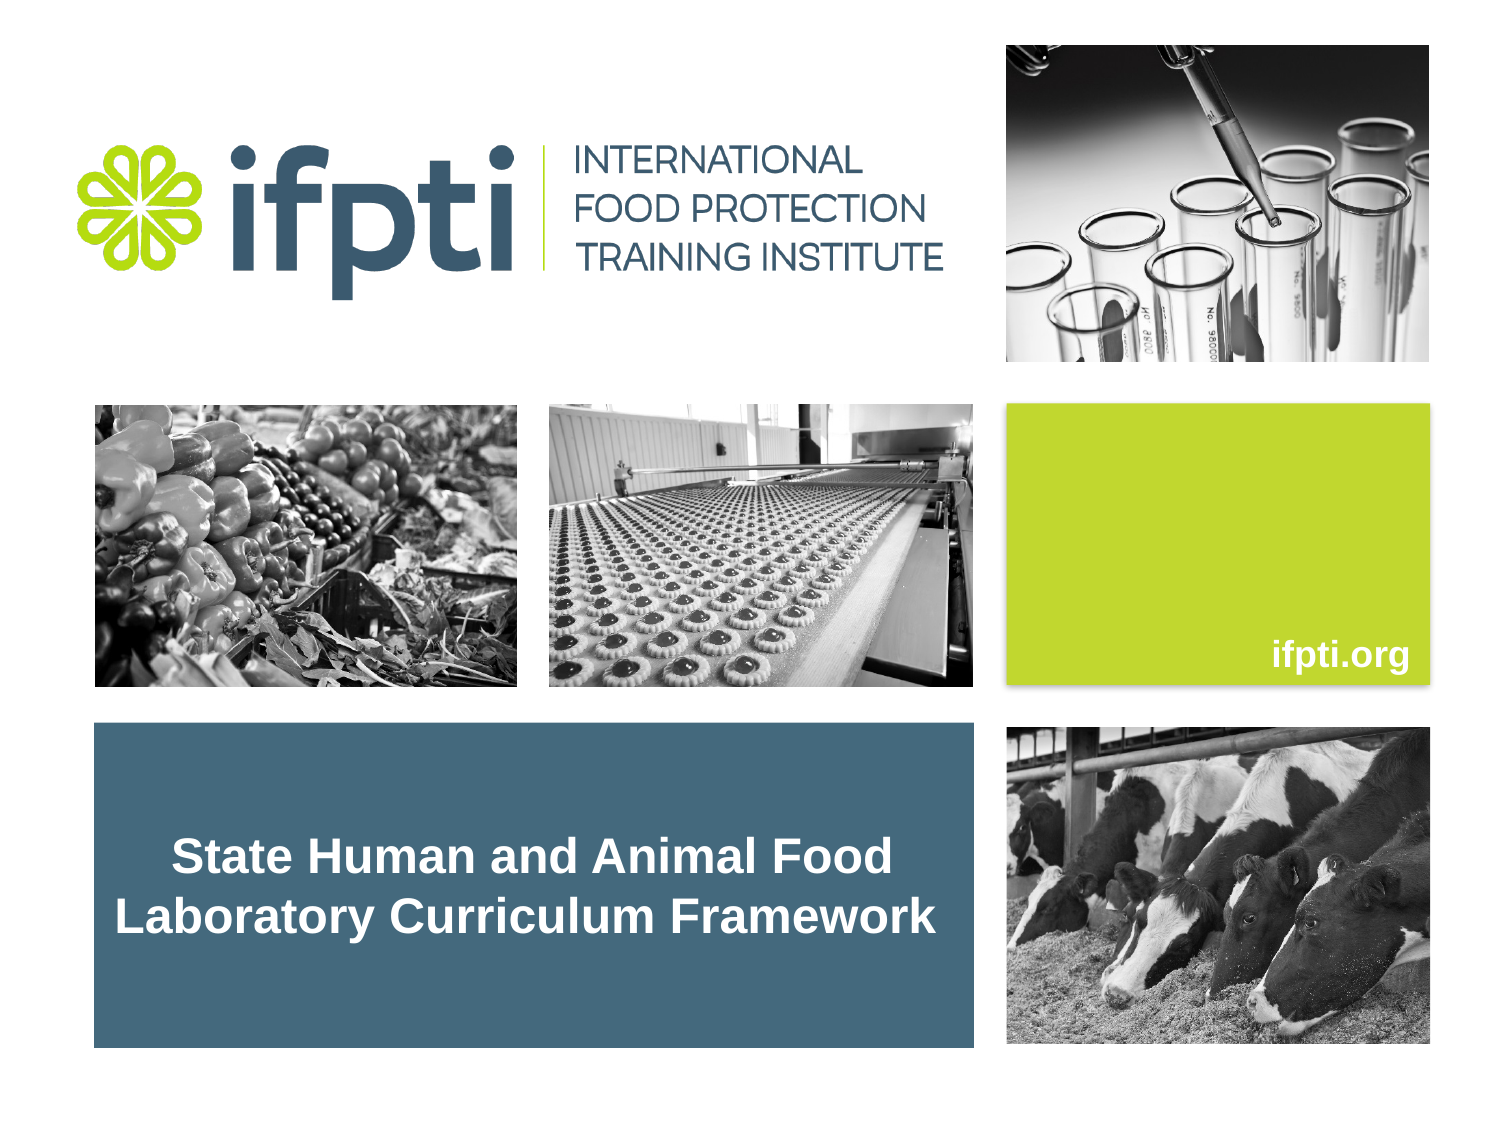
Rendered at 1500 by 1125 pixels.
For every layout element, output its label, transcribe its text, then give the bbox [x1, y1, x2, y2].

picture [94, 405, 517, 687]
text_box [1006, 403, 1431, 686]
text_box ifpti.org [1230, 622, 1426, 683]
picture [65, 134, 954, 311]
text_box State Human and Animal Food Laboratory Curriculum Framework [95, 816, 970, 951]
picture [548, 404, 973, 688]
picture [1006, 45, 1429, 362]
text_box [92, 721, 976, 1050]
picture [1006, 727, 1431, 1044]
